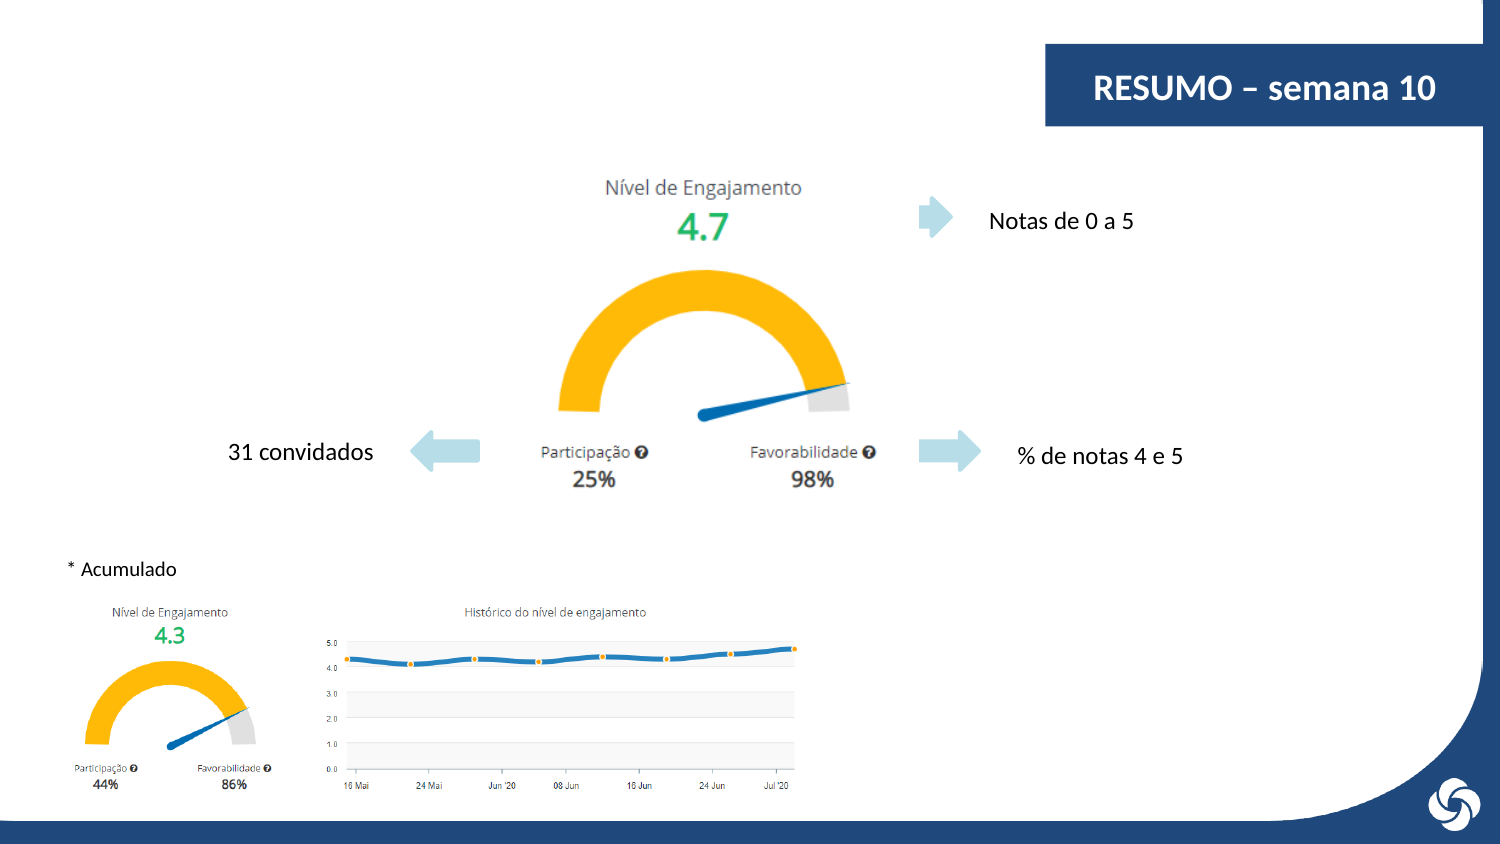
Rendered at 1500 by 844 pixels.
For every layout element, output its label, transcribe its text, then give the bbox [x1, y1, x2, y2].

text_box [410, 430, 480, 472]
text_box [923, 196, 953, 238]
text_box % de notas 4 e 5 [1002, 432, 1415, 477]
text_box [923, 430, 981, 472]
text_box 31 convidados [133, 428, 389, 473]
text_box Notas de 0 a 5 [974, 197, 1282, 243]
picture [0, 0, 1483, 831]
text_box RESUMO – semana 10 [1043, 42, 1486, 129]
text_box * Acumulado [51, 548, 388, 589]
